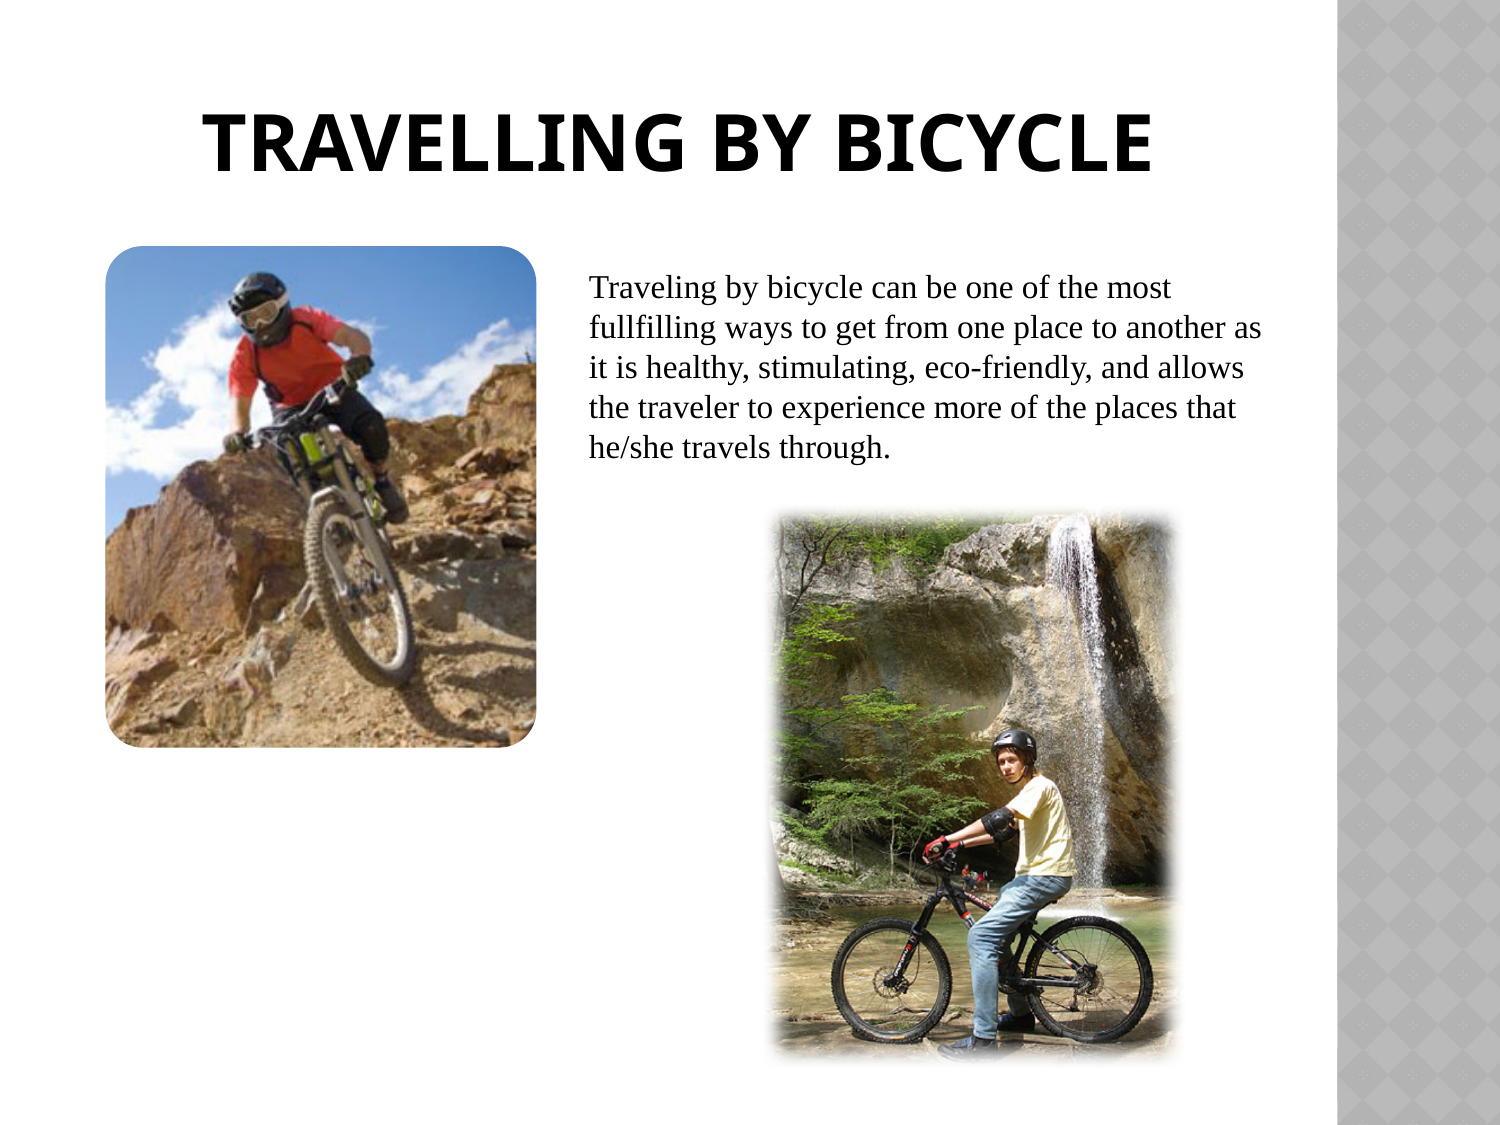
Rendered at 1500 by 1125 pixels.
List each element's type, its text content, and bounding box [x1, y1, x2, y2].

title travelling by bicycle [93, 52, 1263, 188]
picture [105, 245, 537, 749]
text_box Traveling by bicycle can be one of the most fullfilling ways to get from one place to another as it is healthy, stimulating, eco-friendly, and allows the traveler to experience more of the places that he/she travels through. [574, 257, 1301, 473]
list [761, 503, 1186, 1069]
